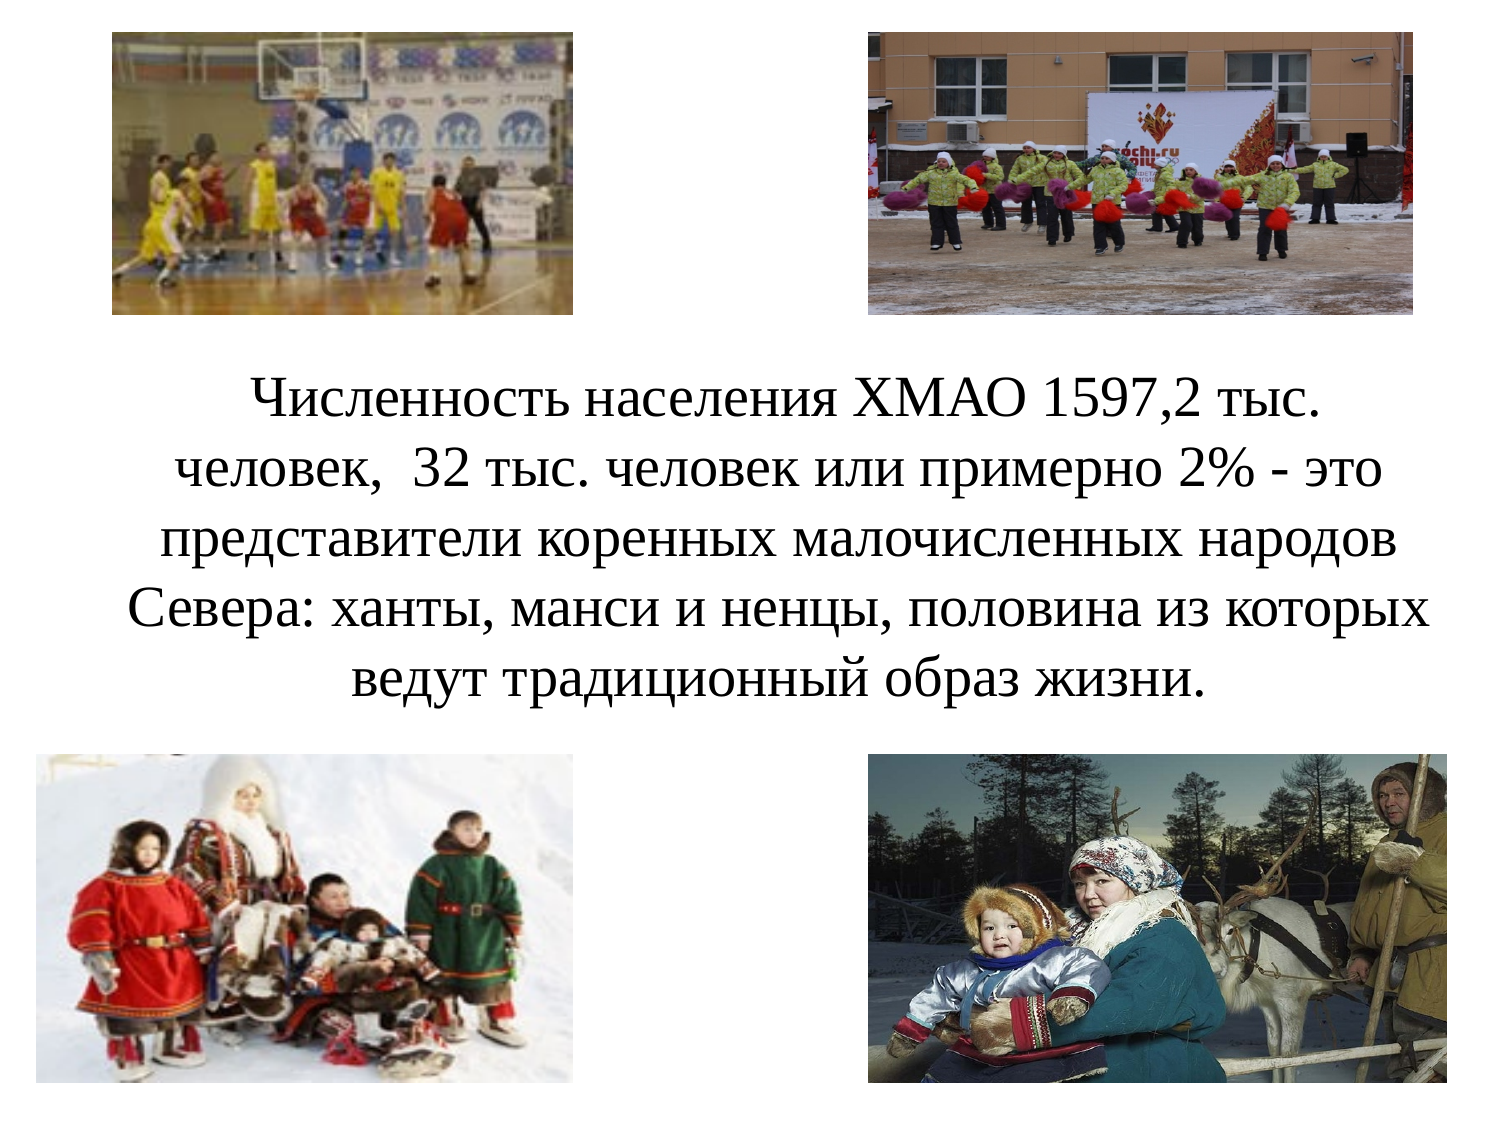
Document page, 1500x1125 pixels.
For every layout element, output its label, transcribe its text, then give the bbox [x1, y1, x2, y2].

picture [36, 753, 573, 1084]
picture [867, 32, 1413, 316]
picture [111, 32, 574, 316]
text_box Численность населения ХМАО 1597,2 тыс. человек, 32 тыс. человек или примерно 2% - это представители коренных малочисленных народов Севера: ханты, манси и ненцы, половина из которых ведут традиционный образ жизни. [112, 350, 1447, 716]
picture [867, 753, 1448, 1084]
